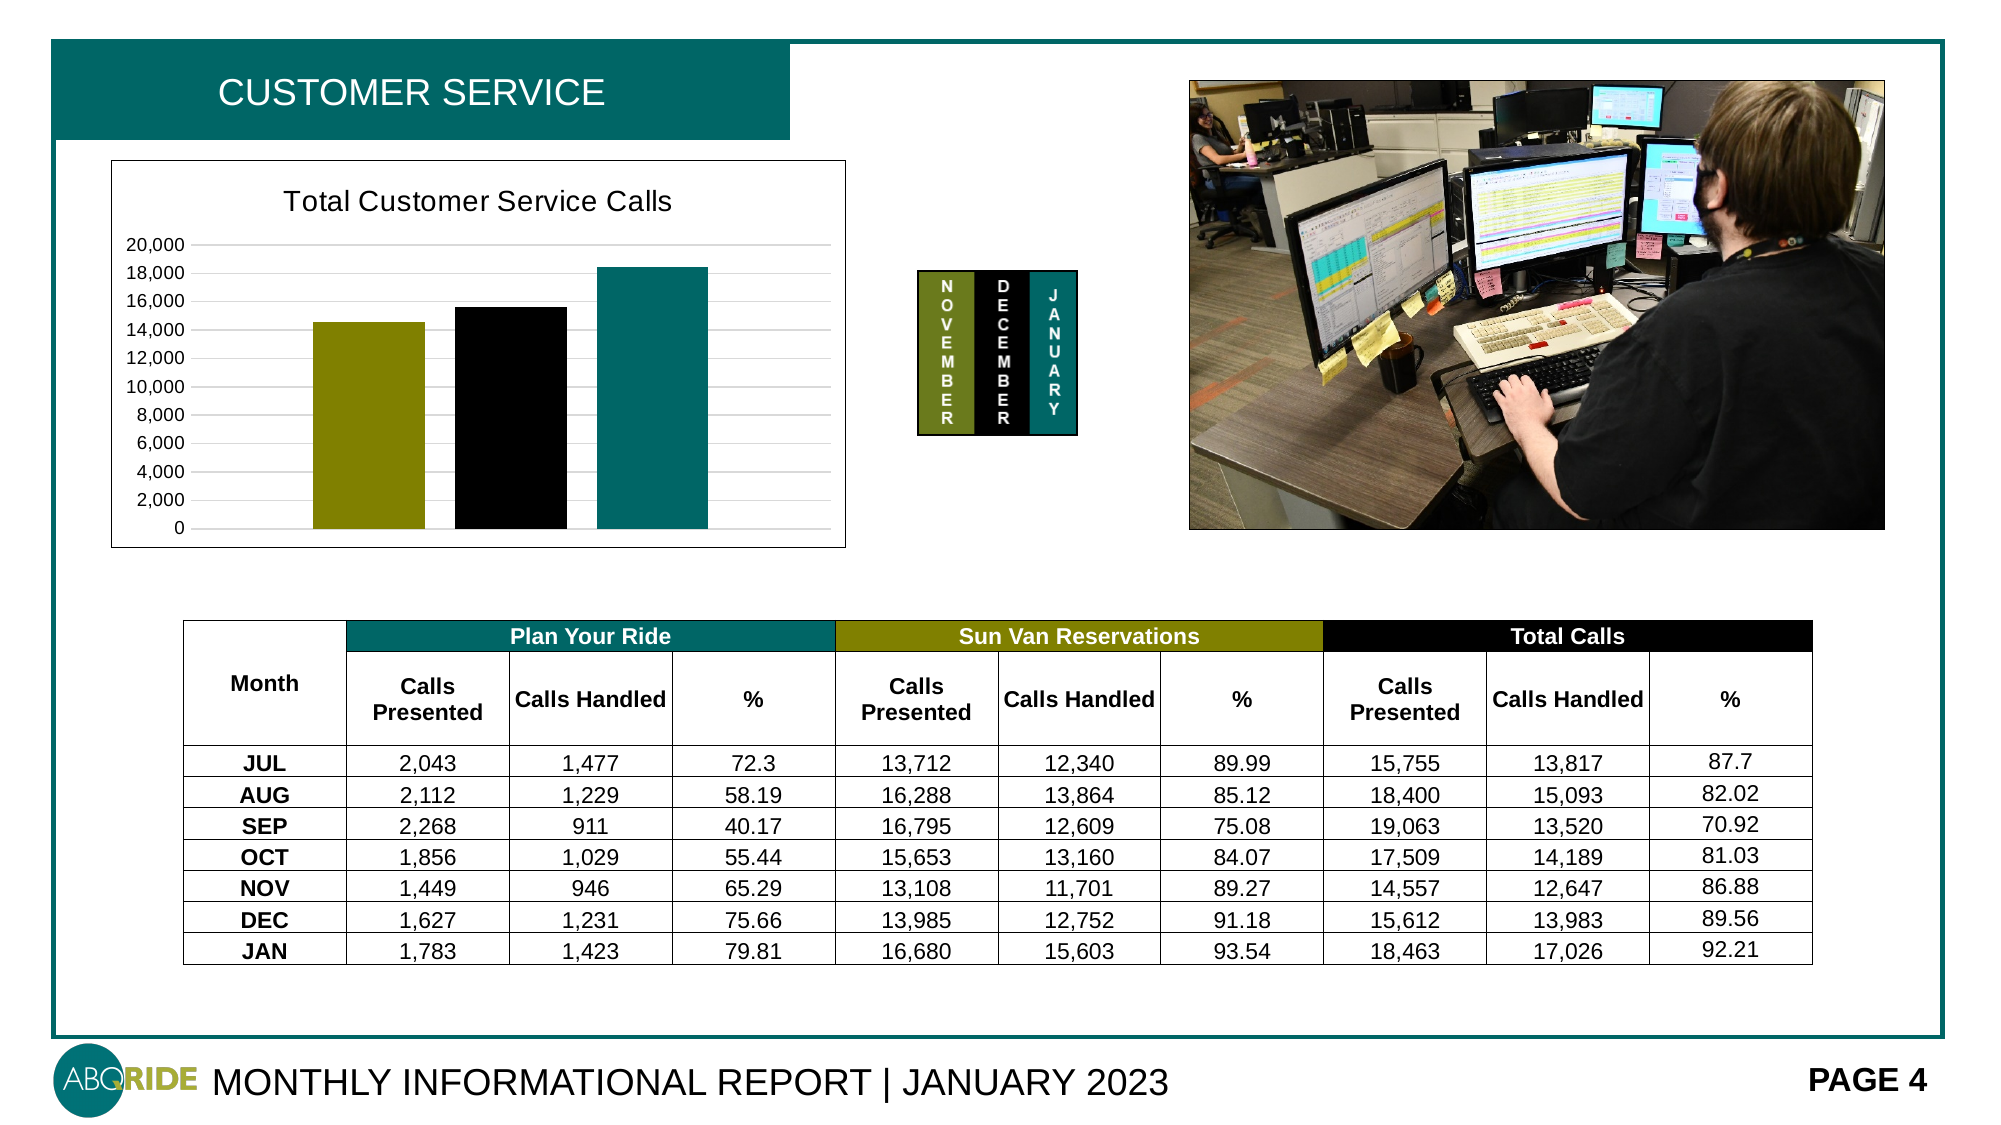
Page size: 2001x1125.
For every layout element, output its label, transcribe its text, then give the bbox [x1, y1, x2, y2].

text_box PAGE 4 [1606, 1050, 1943, 1106]
chart [111, 160, 846, 548]
picture [917, 270, 1078, 437]
picture [53, 1043, 197, 1118]
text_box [53, 41, 1943, 1037]
picture [1189, 80, 1885, 530]
text_box MONTHLY INFORMATIONAL REPORT | JANUARY 2023 [197, 1050, 1260, 1111]
